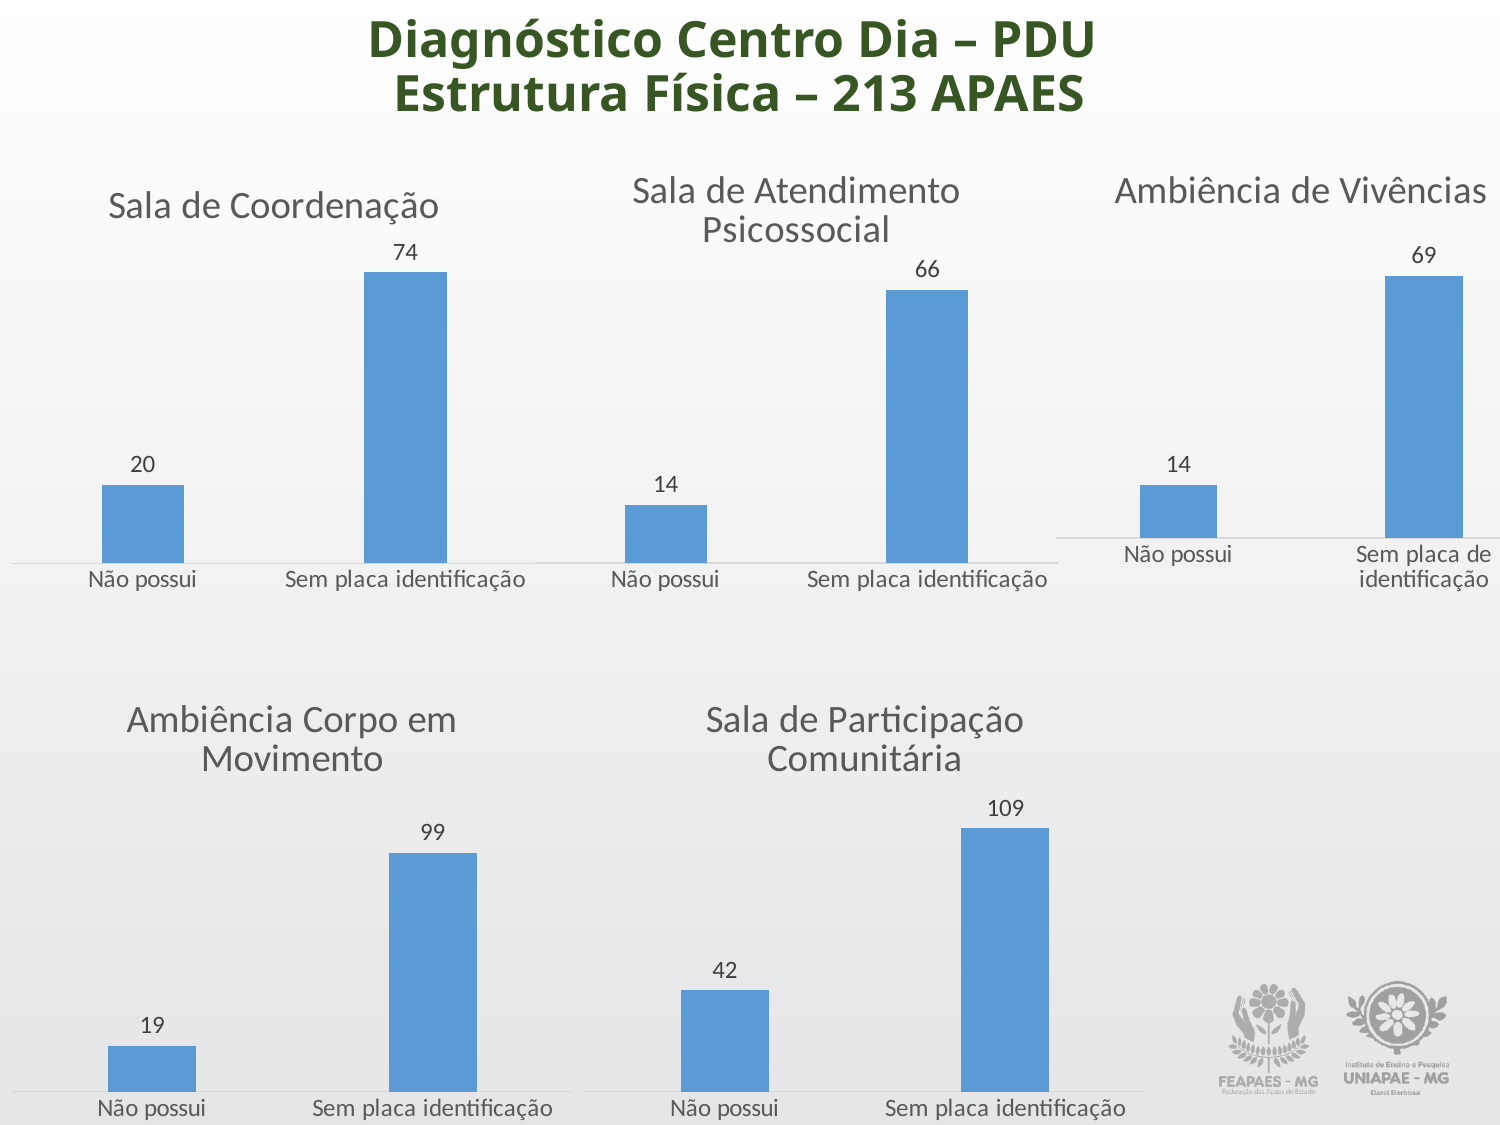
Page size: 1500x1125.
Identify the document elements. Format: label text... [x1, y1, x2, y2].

chart [0, 145, 1500, 604]
chart [0, 674, 1158, 1125]
title Diagnóstico Centro Dia – PDU Estrutura Física – 213 APAES [29, 11, 1449, 126]
picture [0, 0, 1500, 160]
picture [0, 604, 1500, 1125]
